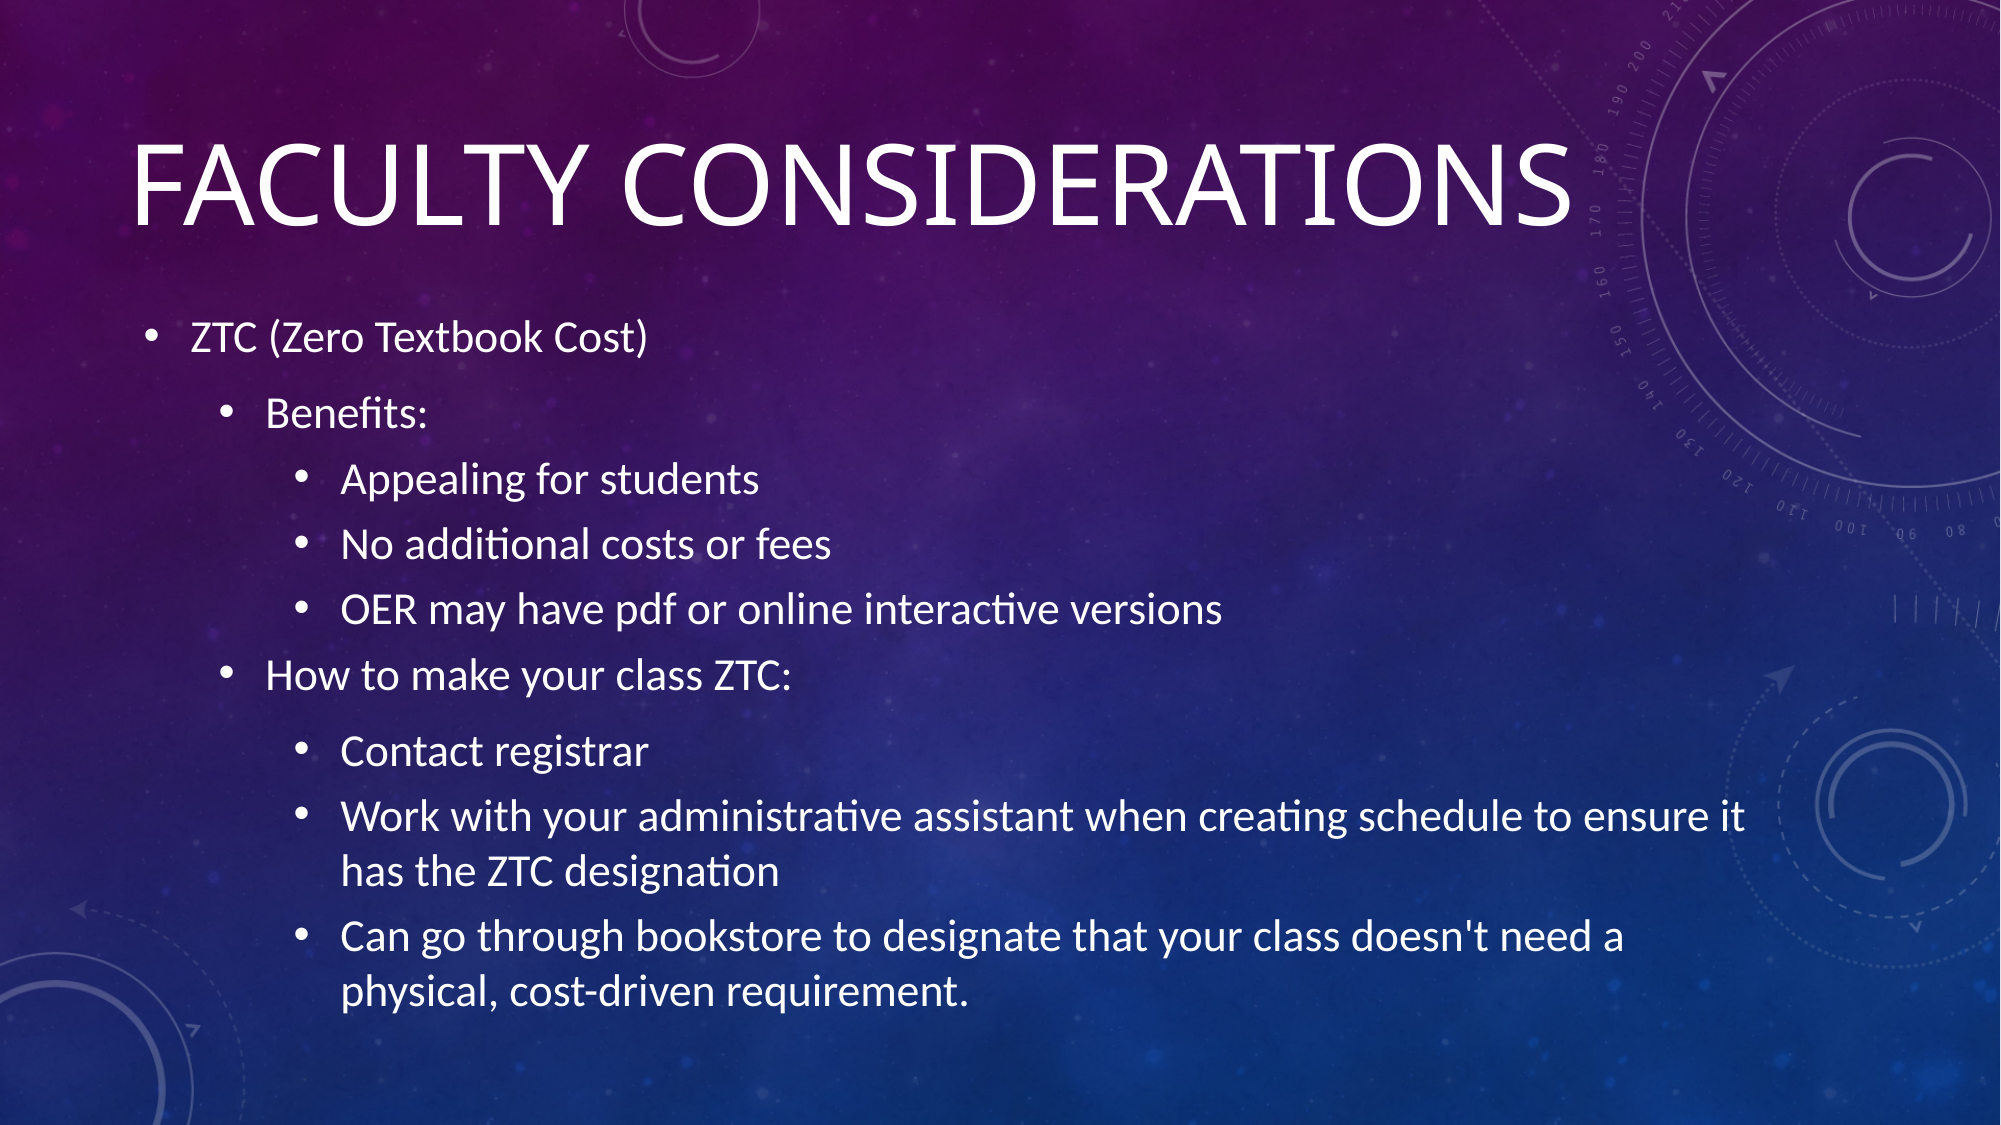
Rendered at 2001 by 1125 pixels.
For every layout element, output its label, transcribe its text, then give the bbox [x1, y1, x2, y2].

title Faculty Considerations [112, 60, 1775, 300]
list ZTC (Zero Textbook Cost) Benefits: Appealing for students No additional costs or fees OER may have pdf or online interactive versions How to make your class ZTC: Contact registrar Work with your administrative assistant when creating schedule to ensure it has the ZTC designation Can go through bookstore to designate that your class doesn't need a physical, cost-driven requirement. [128, 299, 1791, 899]
picture [0, 0, 2001, 1125]
